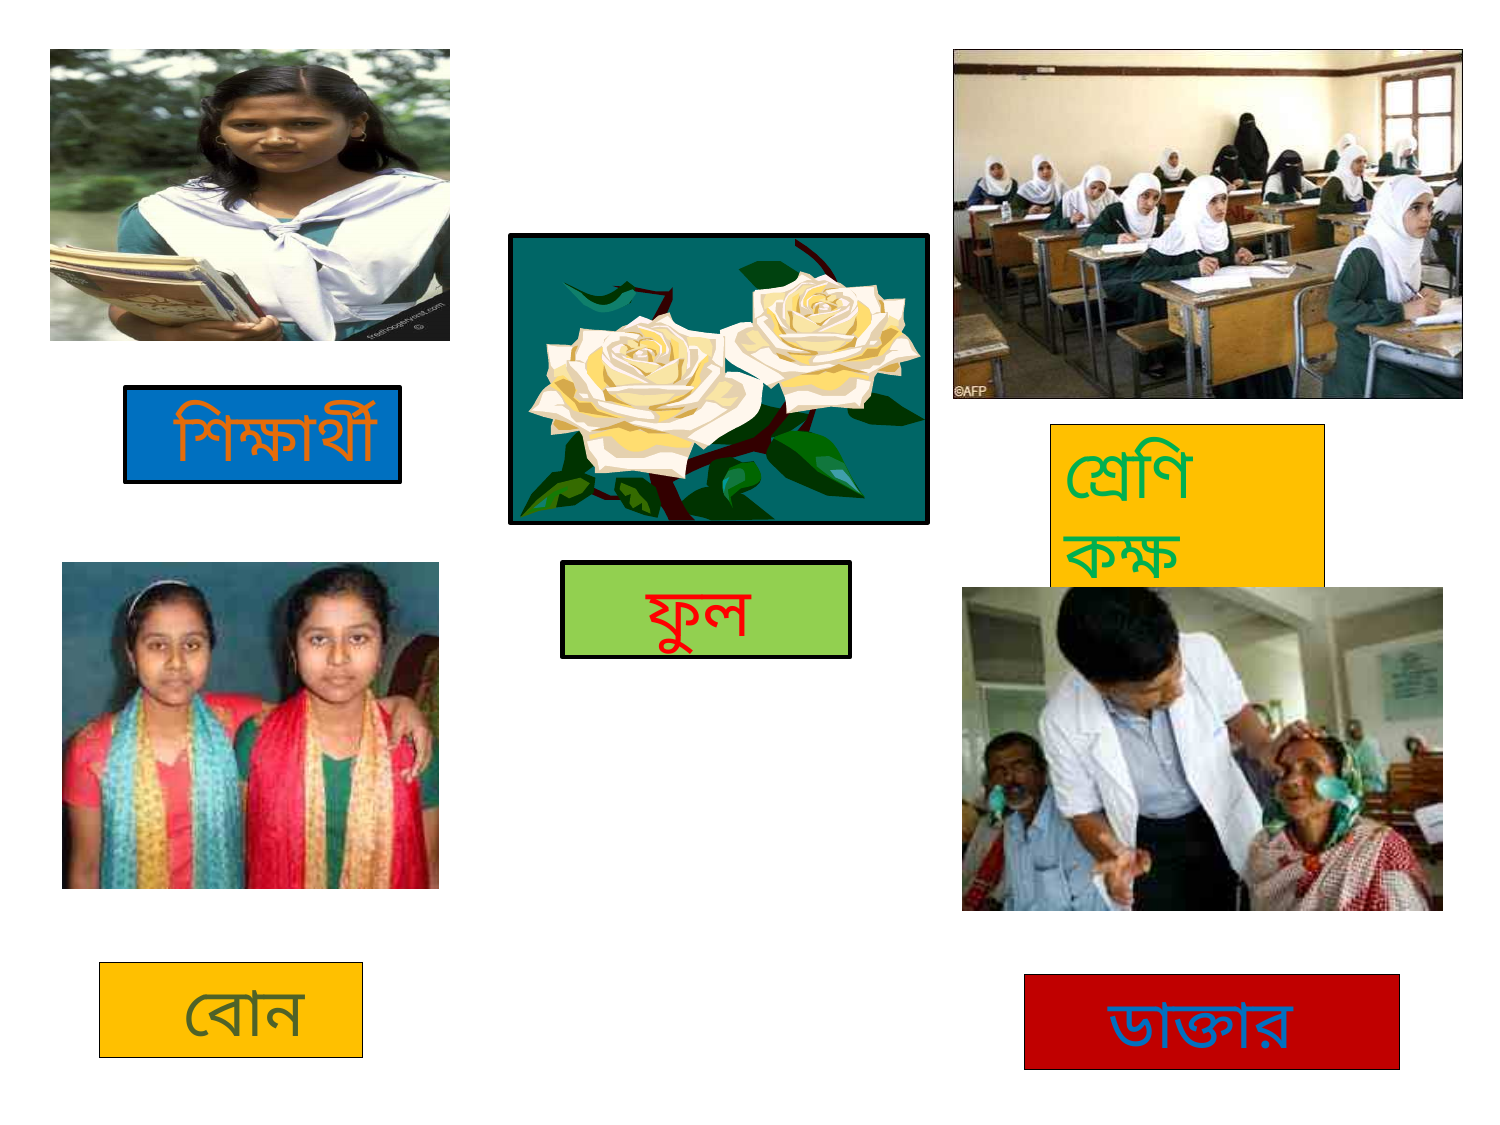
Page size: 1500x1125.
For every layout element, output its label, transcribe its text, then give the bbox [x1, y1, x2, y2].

text_box বোন [99, 962, 363, 1058]
text_box শিক্ষার্থী [125, 387, 400, 483]
text_box ডাক্তার [1024, 974, 1400, 1070]
text_box ফুল [562, 562, 850, 658]
picture [962, 587, 1443, 912]
picture [49, 49, 451, 341]
picture [62, 562, 440, 890]
picture [953, 49, 1463, 399]
text_box শ্রেণি কক্ষ [1050, 424, 1325, 585]
picture [512, 237, 926, 521]
